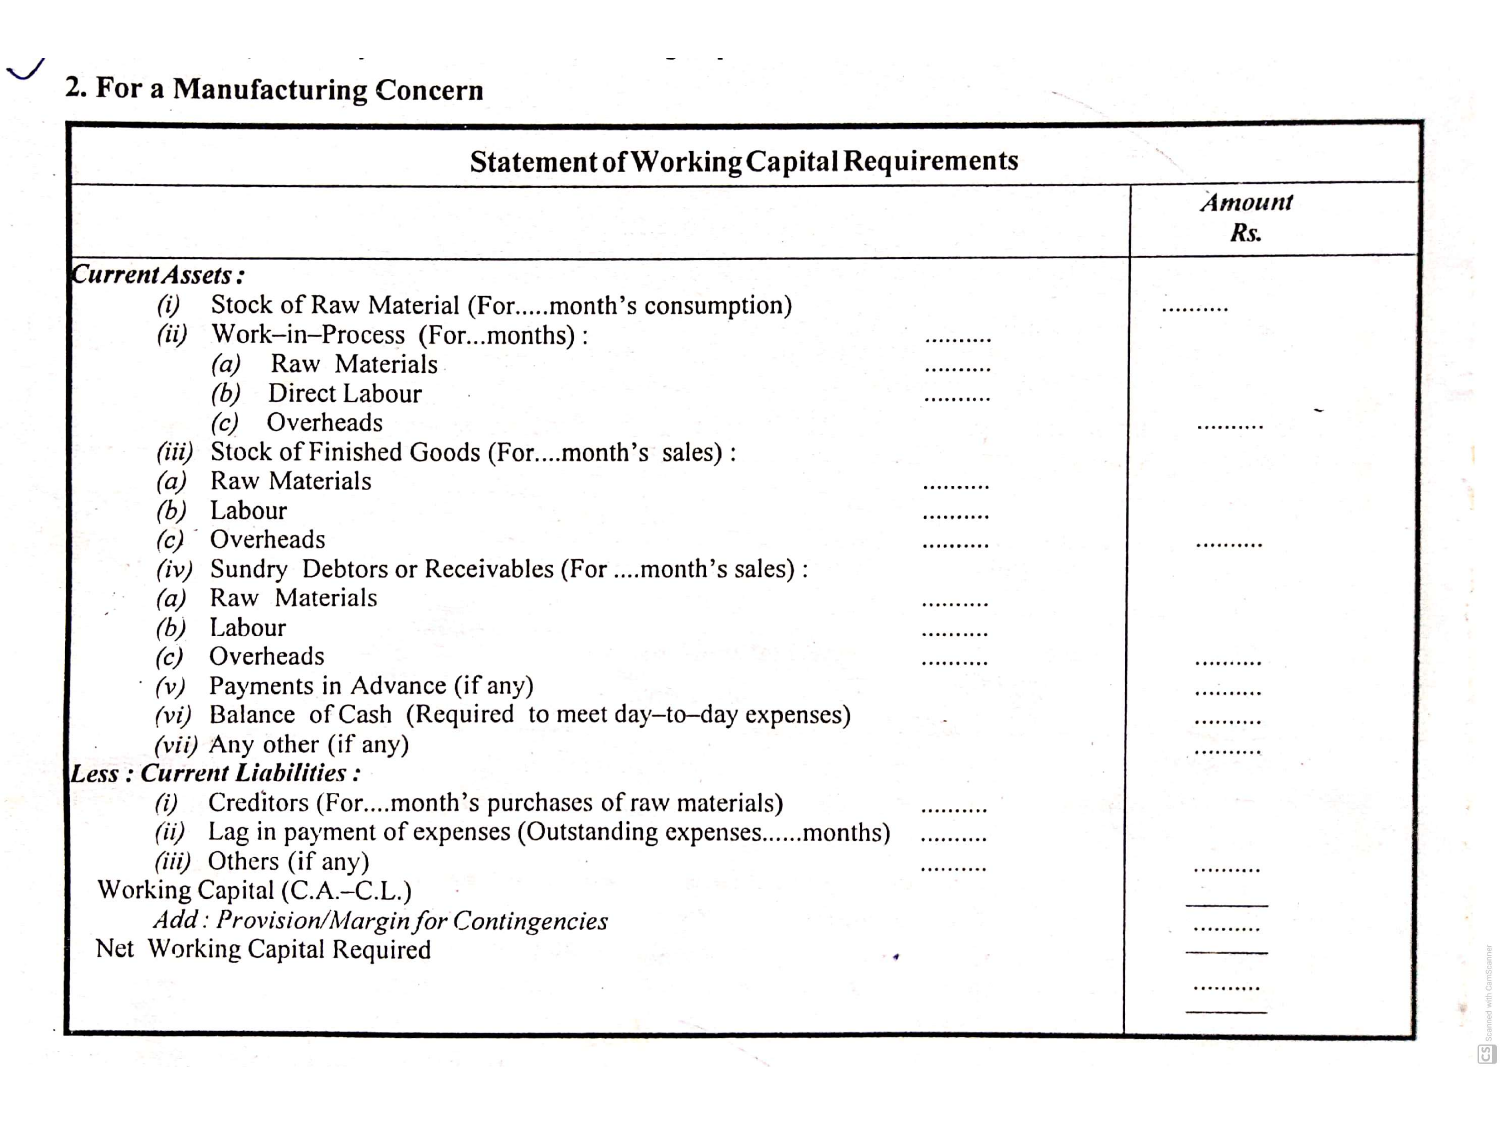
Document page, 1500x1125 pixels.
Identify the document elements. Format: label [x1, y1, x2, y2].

picture [0, 57, 1500, 1067]
